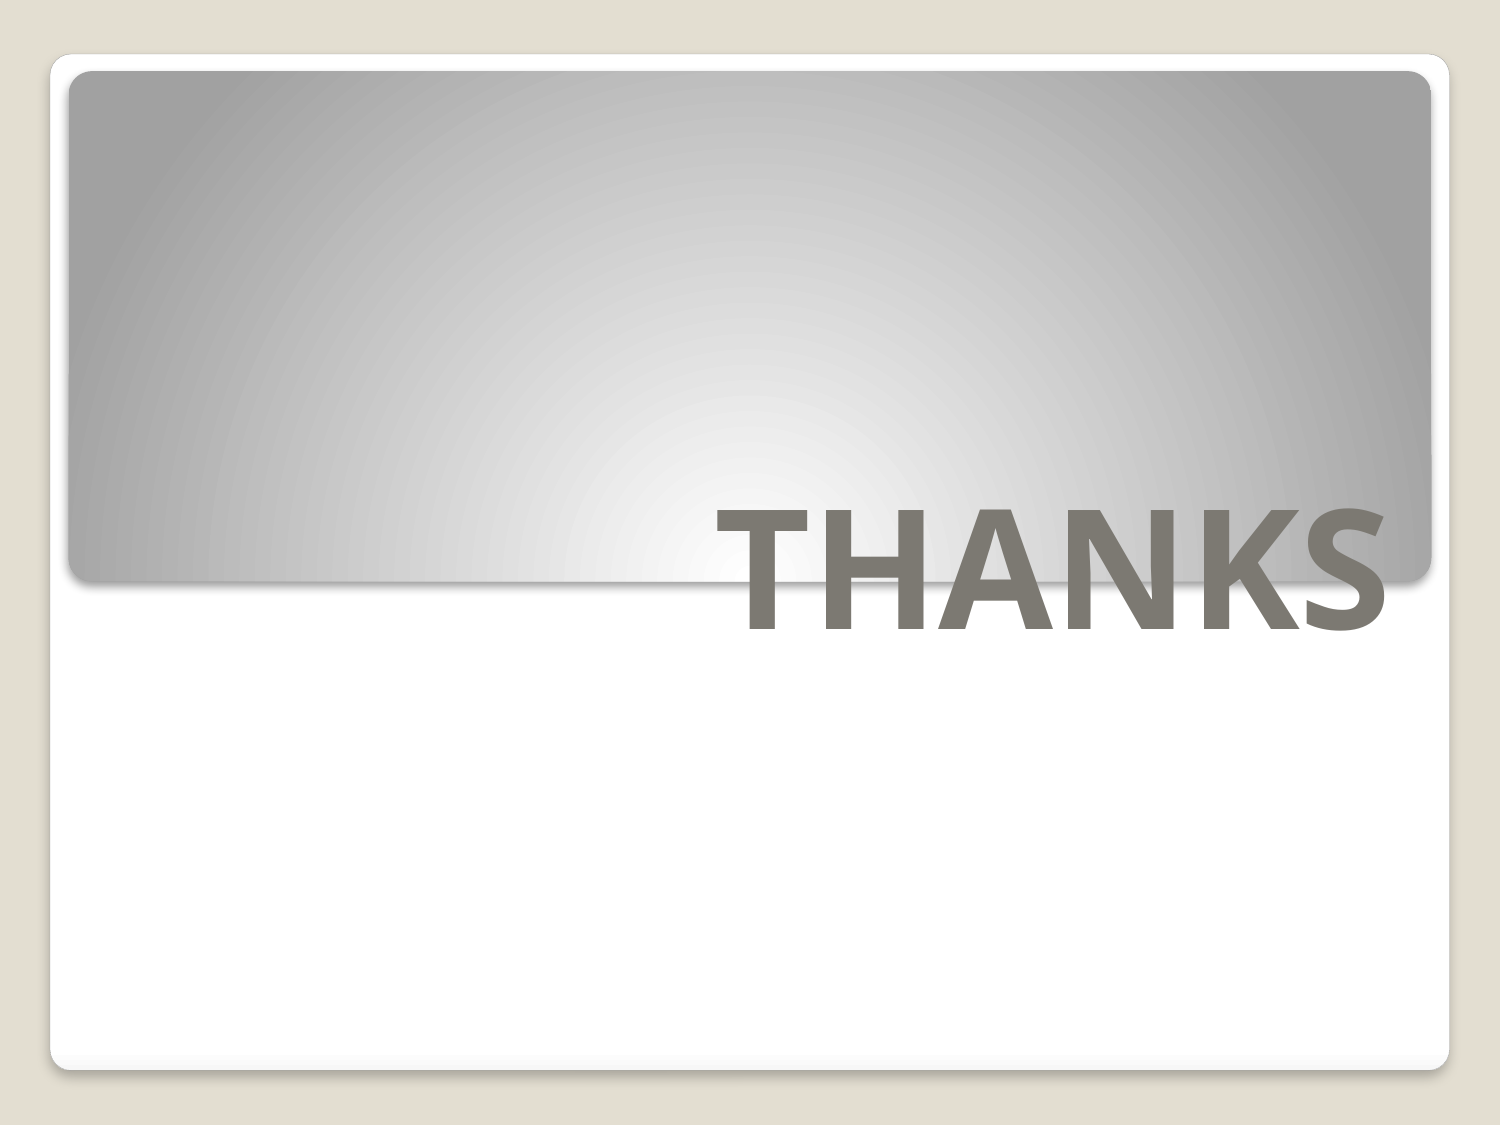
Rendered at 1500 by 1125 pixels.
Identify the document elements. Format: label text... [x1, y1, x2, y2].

subtitle THANKS [62, 62, 1450, 1013]
